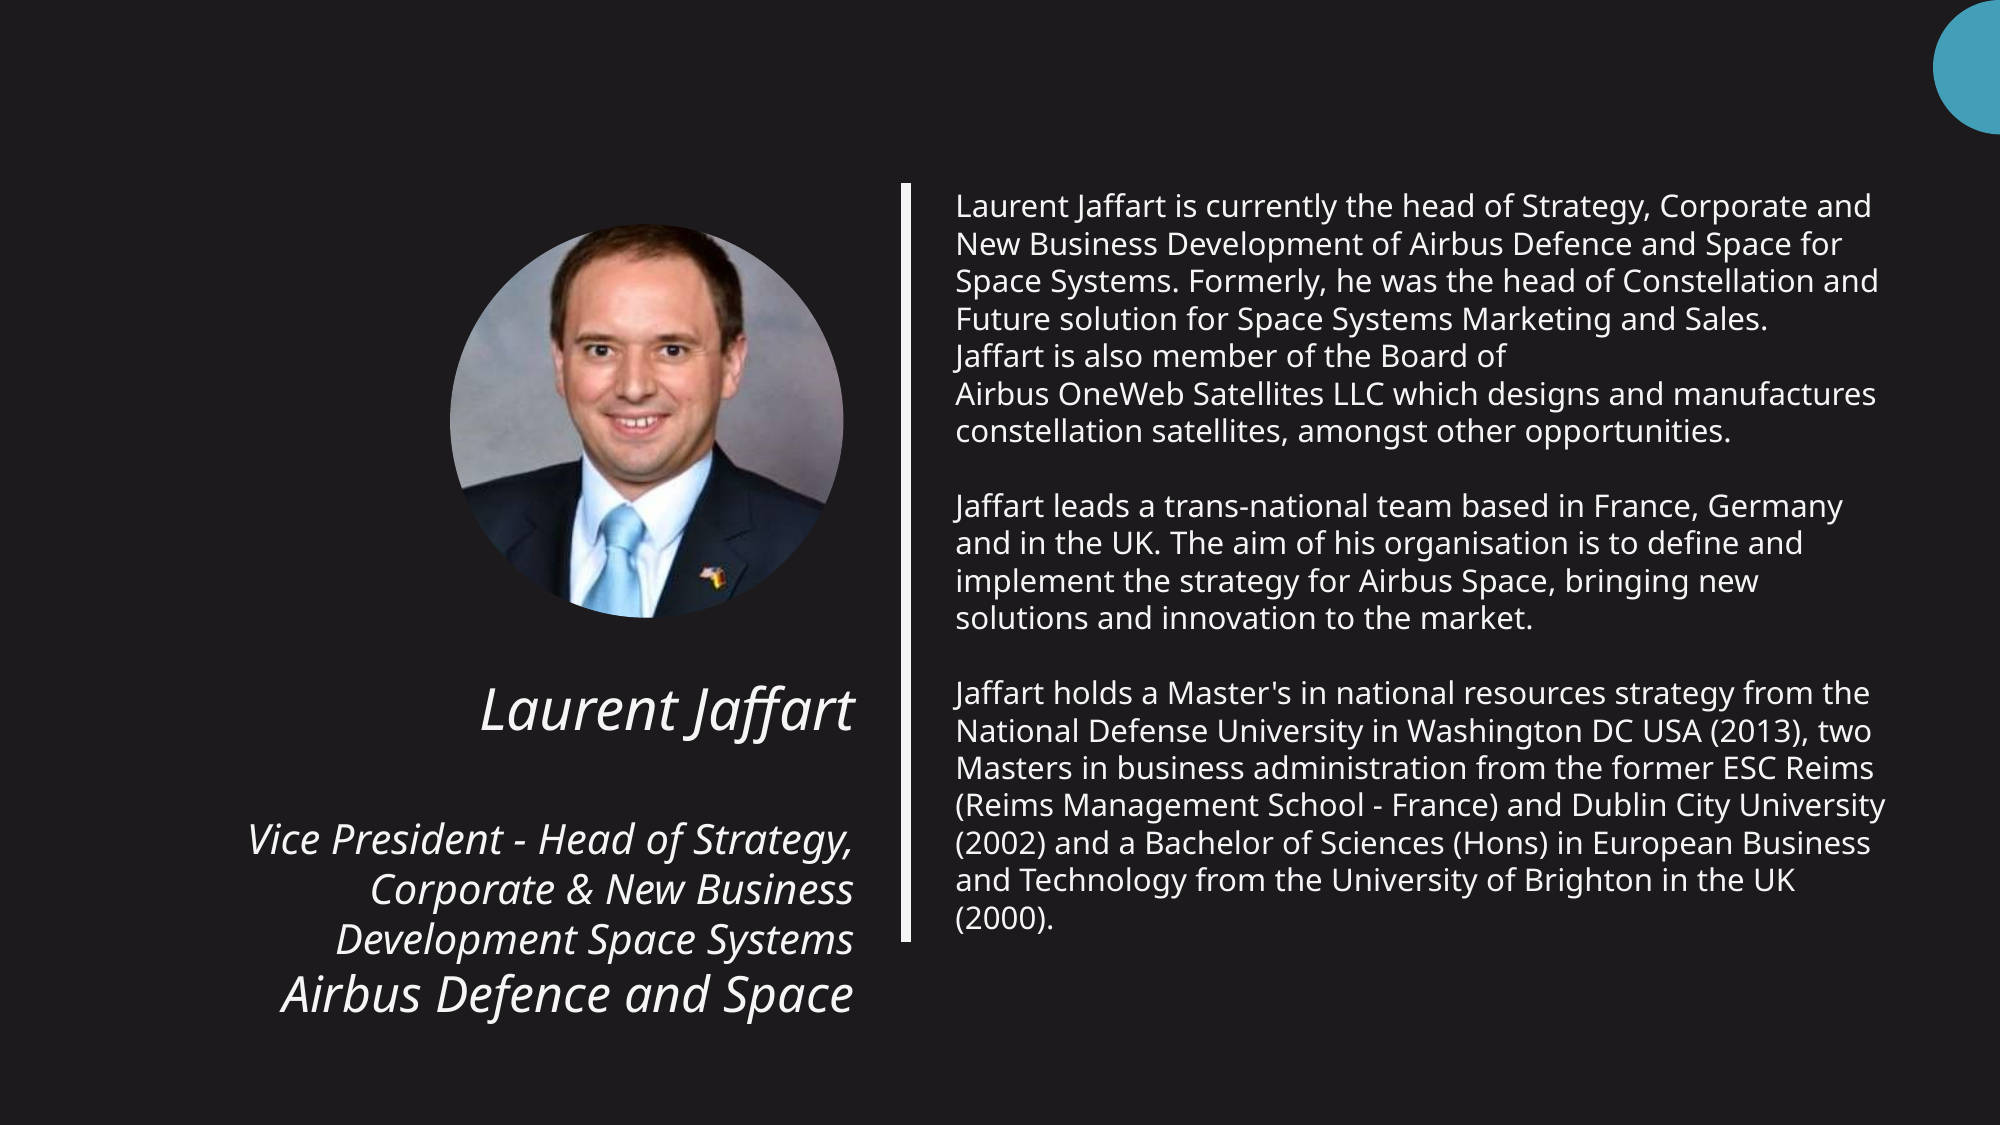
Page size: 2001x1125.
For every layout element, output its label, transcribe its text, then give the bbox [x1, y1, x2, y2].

title Laurent Jaffart is currently the head of Strategy, Corporate and New Business Development of Airbus Defence and Space for Space Systems. Formerly, he was the head of Constellation and Future solution for Space Systems Marketing and Sales. Jaffart is also member of the Board of Airbus OneWeb Satellites LLC which designs and manufactures constellation satellites, amongst other opportunities. Jaffart leads a trans-national team based in France, Germany and in the UK. The aim of his organisation is to define and implement the strategy for Airbus Space, bringing new solutions and innovation to the market. Jaffart holds a Master's in national resources strategy from the National Defense University in Washington DC USA (2013), two Masters in business administration from the former ESC Reims (Reims Management School - France) and Dublin City University (2002) and a Bachelor of Sciences (Hons) in European Business and Technology from the University of Brighton in the UK (2000). [940, 209, 1907, 913]
subtitle Laurent Jaffart Vice President - Head of Strategy, Corporate & New Business Development Space Systems Airbus Defence and Space [51, 636, 870, 1030]
picture [450, 224, 844, 618]
